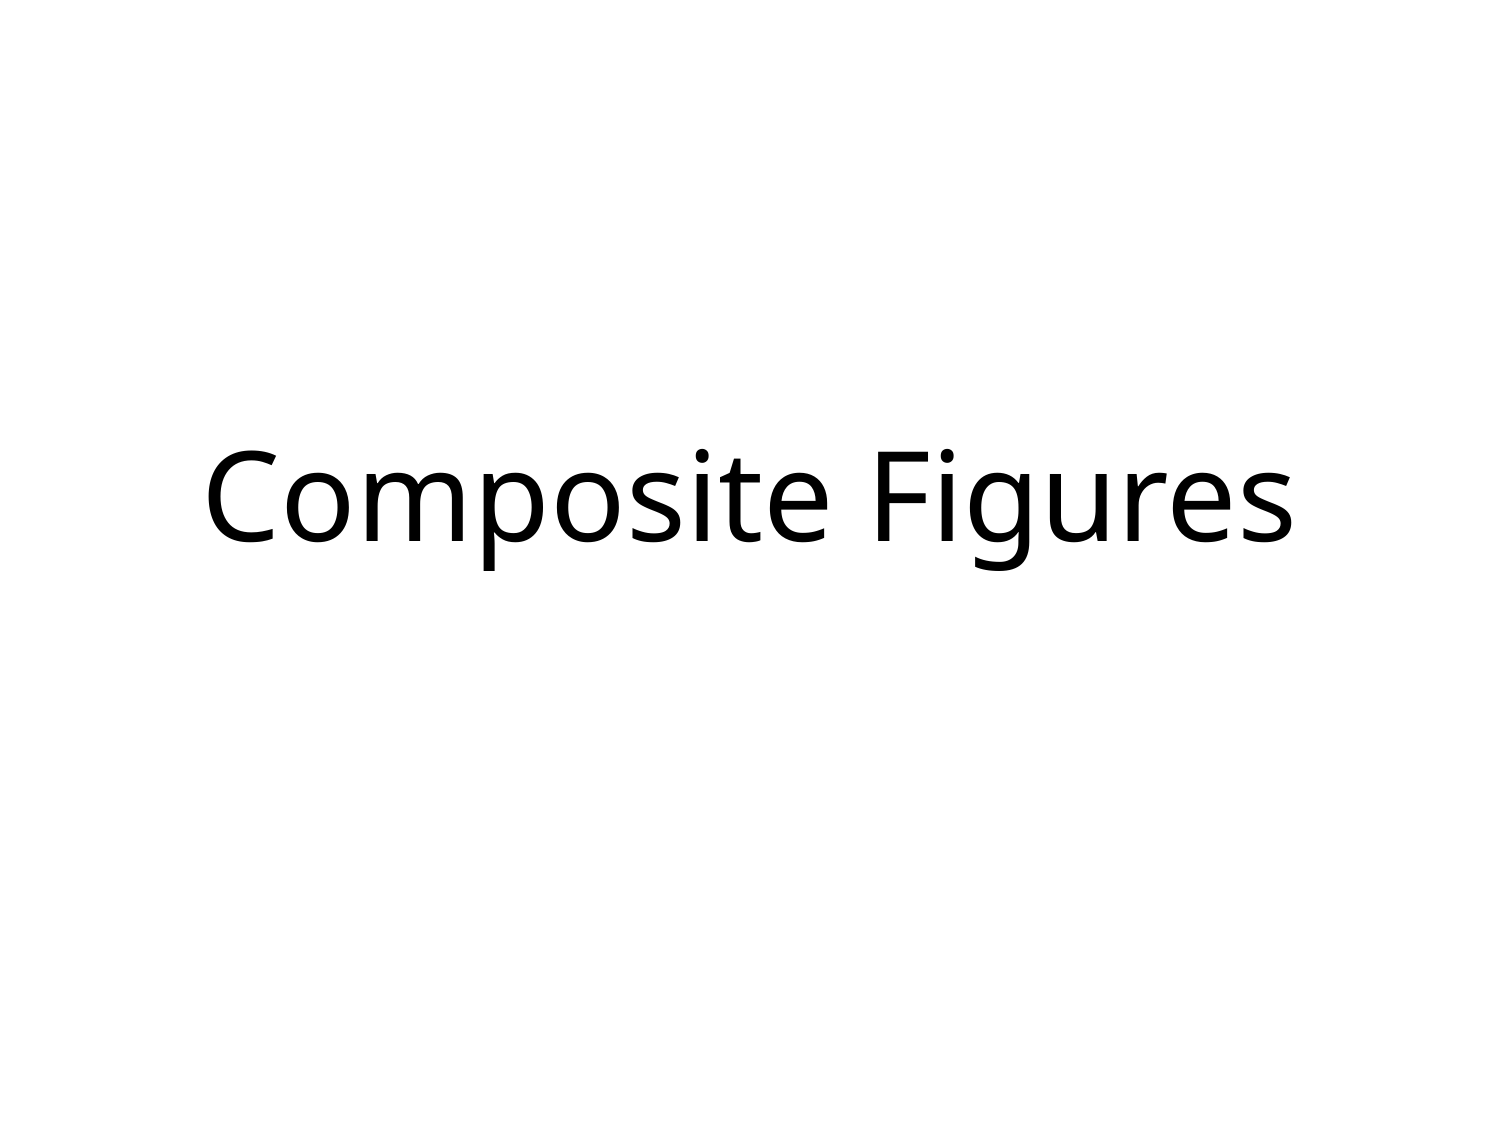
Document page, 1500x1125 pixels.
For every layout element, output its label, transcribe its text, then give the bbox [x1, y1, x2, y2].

title Composite Figures [112, 184, 1388, 576]
